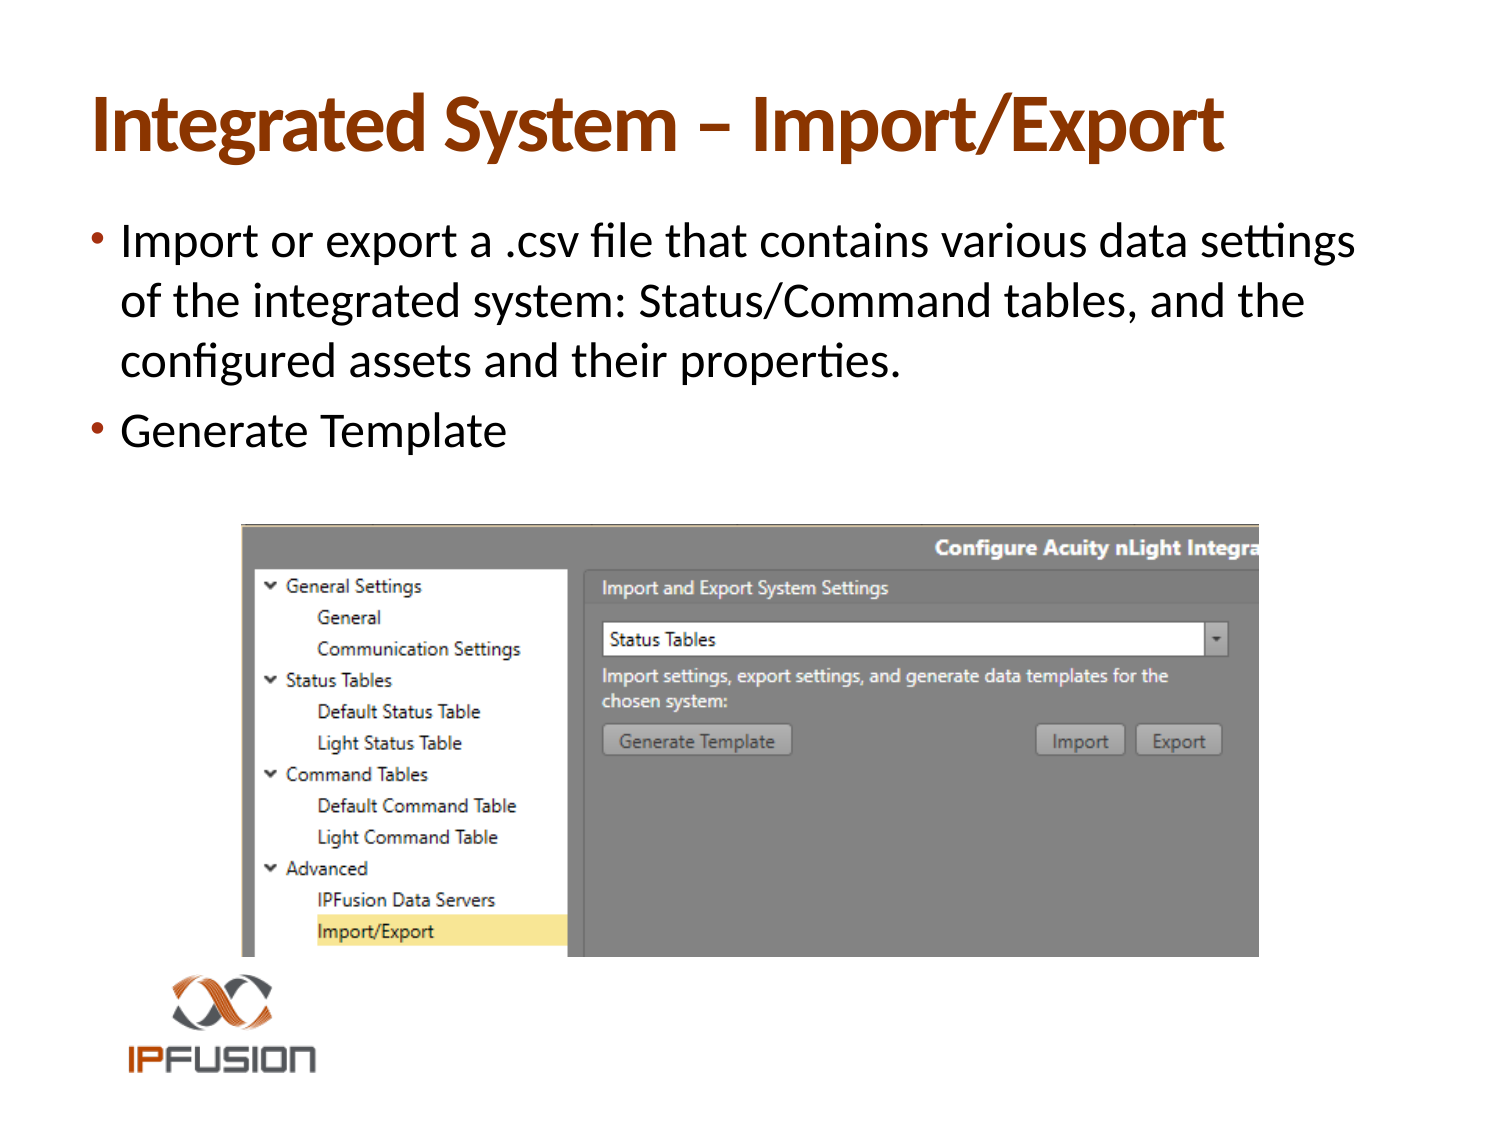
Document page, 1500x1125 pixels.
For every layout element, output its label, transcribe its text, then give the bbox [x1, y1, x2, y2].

picture [241, 524, 1259, 957]
text_box Import or export a .csv file that contains various data settings of the integrated system: Status/Command tables, and the configured assets and their properties. Generate Template [74, 200, 1413, 1040]
picture [112, 1040, 332, 1073]
title Integrated System – Import/Export [75, 35, 1425, 200]
